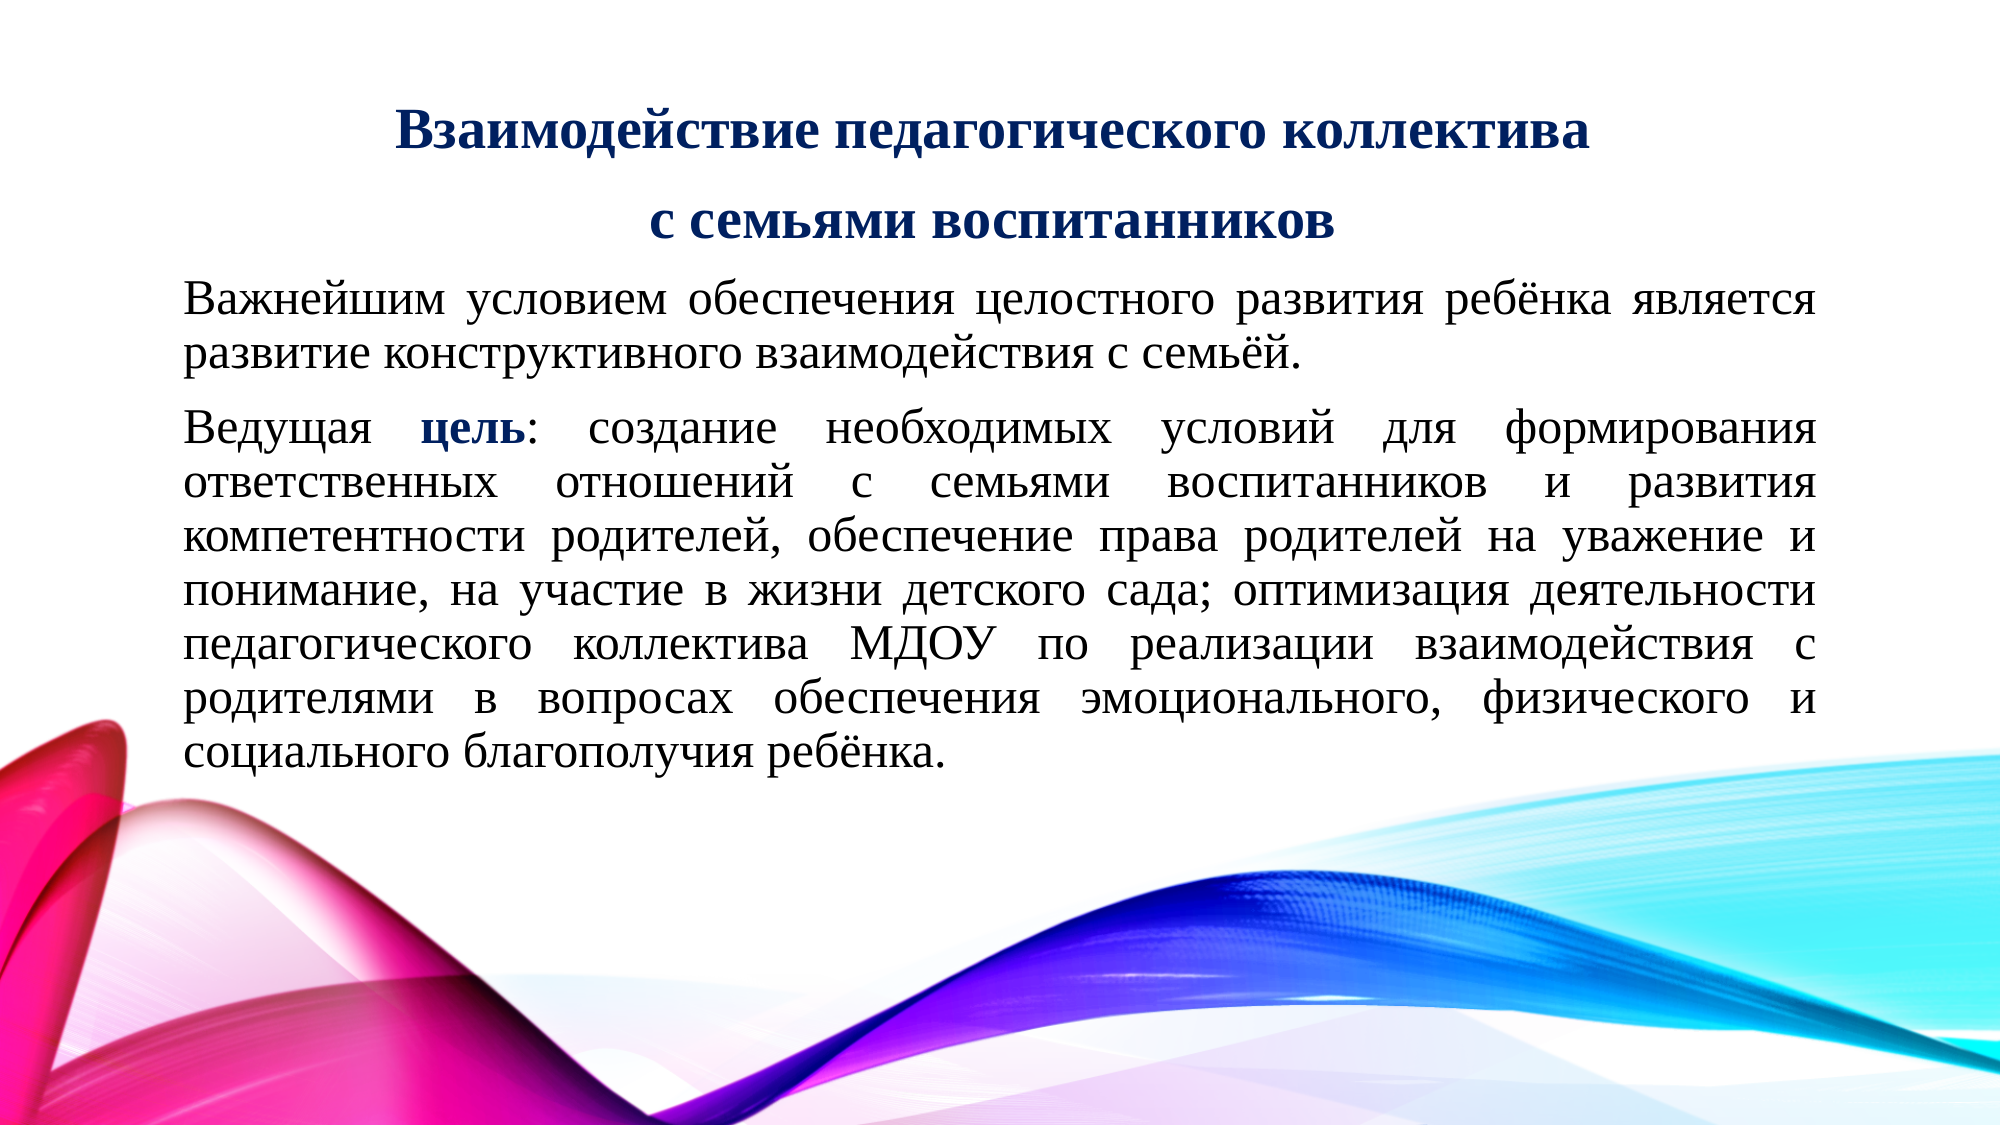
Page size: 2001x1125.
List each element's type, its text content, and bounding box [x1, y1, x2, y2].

picture [0, 717, 2000, 1125]
picture [1833, 717, 2000, 1061]
list Взаимодействие педагогического коллектива с семьями воспитанников Важнейшим условием обеспечения целостного развития ребёнка является развитие конструктивного взаимодействия с семьёй. Ведущая цель: создание необходимых условий для формирования ответственных отношений с семьями воспитанников и развития компетентности родителей, обеспечение права родителей на уважение и понимание, на участие в жизни детского сада; оптимизация деятельности педагогического коллектива МДОУ по реализации взаимодействия с родителями в вопросах обеспечения эмоционального, физического и социального благополучия ребёнка. [168, 82, 1833, 1077]
